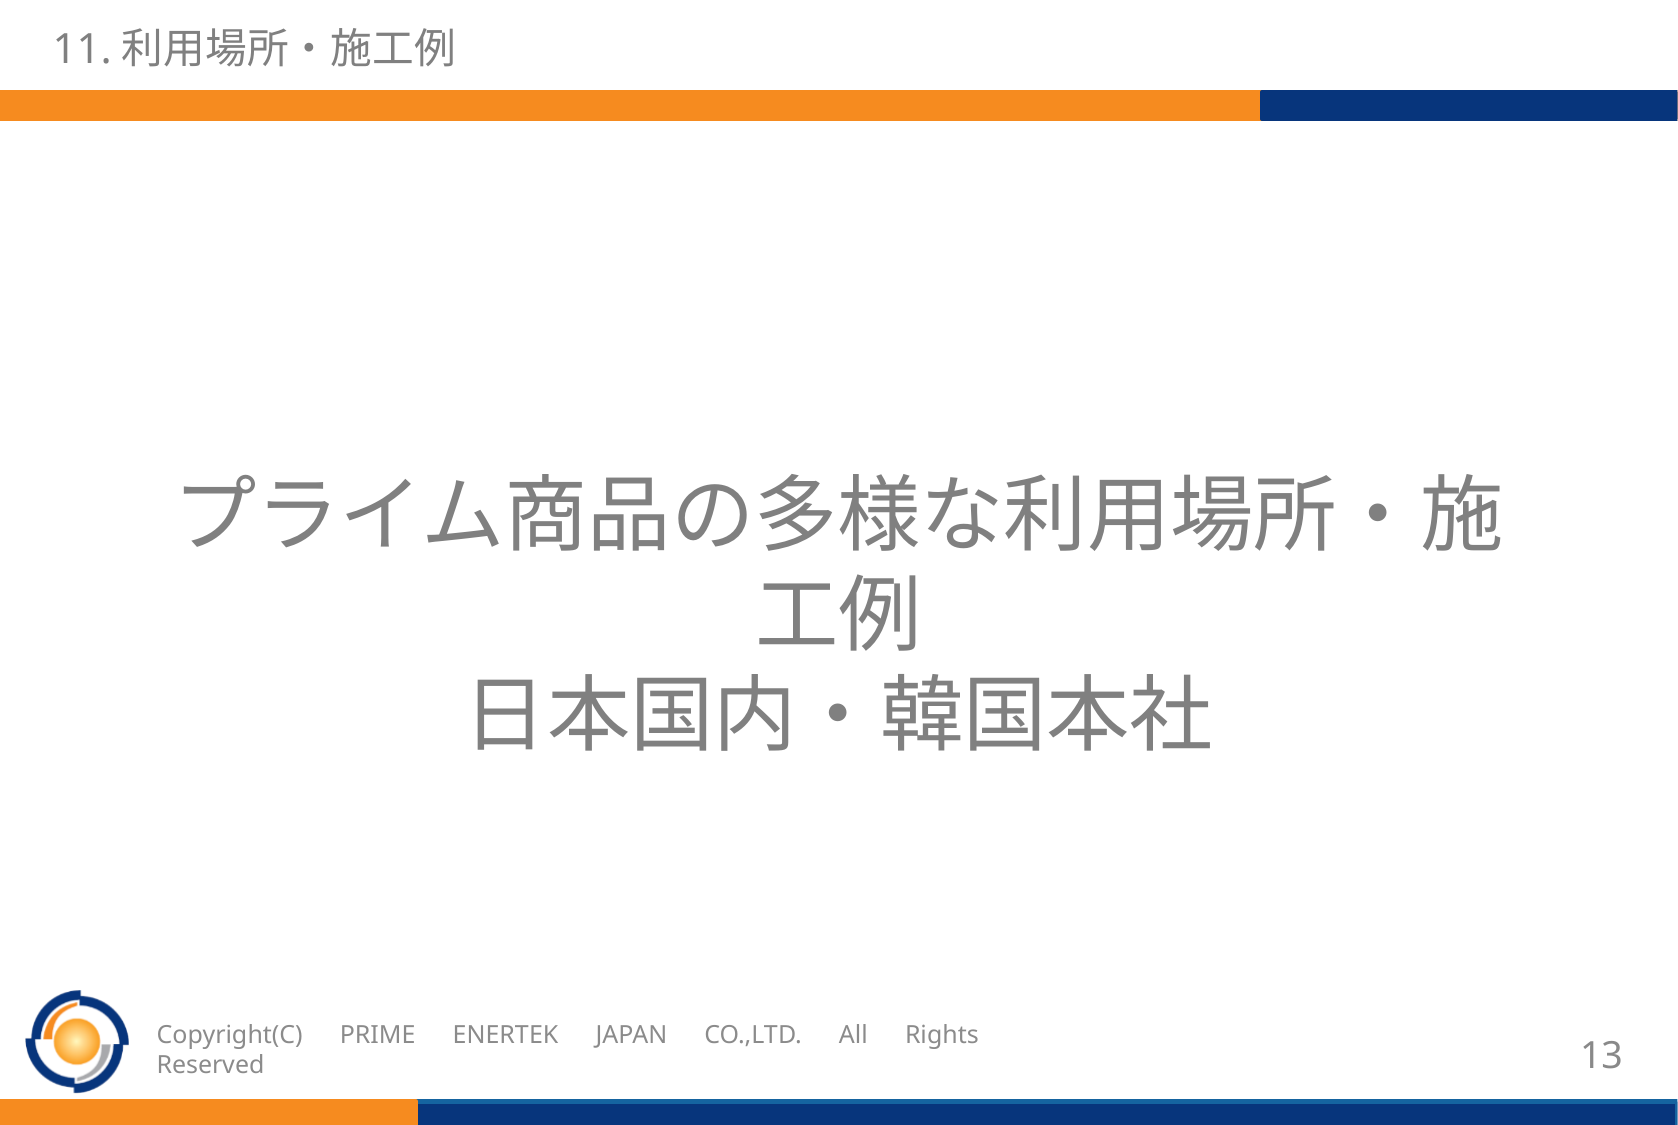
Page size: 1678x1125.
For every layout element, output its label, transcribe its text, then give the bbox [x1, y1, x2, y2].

slide_number 12 [1246, 1026, 1638, 1087]
text_box プライム商品の多様な利用場所・施工例 日本国内・韓国本社 [129, 453, 1548, 769]
footer Copyright(C) PRIME ENERTEK JAPAN CO.,LTD. All Rights Reserved [141, 1010, 1087, 1087]
title 11.利用場所・施工例 [37, 19, 1548, 75]
picture [23, 985, 129, 1095]
